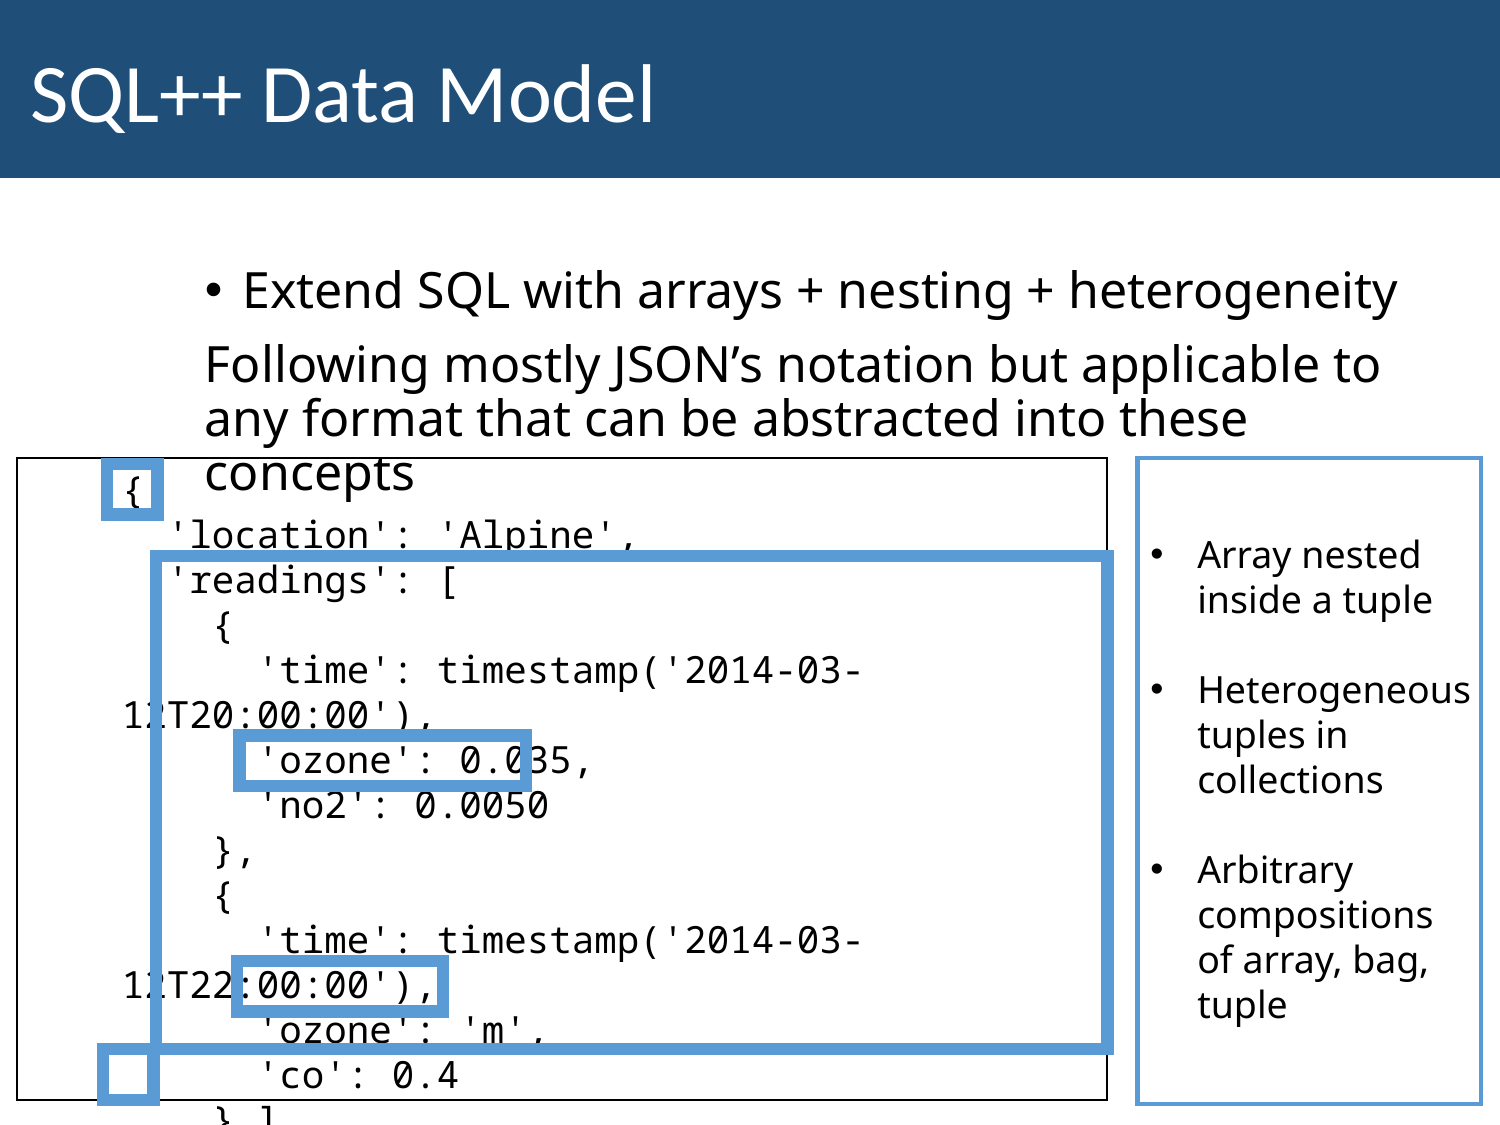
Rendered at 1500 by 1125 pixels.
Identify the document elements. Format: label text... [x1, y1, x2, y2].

text_box [236, 960, 444, 1012]
list Extend SQL with arrays + nesting + heterogeneity Following mostly JSON’s notation but applicable to any format that can be abstracted into these concepts [138, 176, 1447, 473]
text_box [1137, 457, 1482, 1105]
text_box { 'location': 'Alpine', 'readings': [ { 'time': timestamp('2014-03-12T20:00:00'), 'ozone': 0.035, 'no2': 0.0050 }, { 'time': timestamp('2014-03-12T22:00:00'), 'ozone': 'm', 'co': 0.4 } ] } [107, 473, 1111, 1125]
text_box [102, 1048, 154, 1101]
text_box Array nested inside a tuple Heterogeneous tuples in collections Arbitrary compositions of array, bag, tuple [1135, 478, 1488, 1123]
text_box [106, 463, 158, 516]
text_box [16, 457, 138, 1101]
text_box [238, 735, 527, 787]
text_box SQL++ Data Model [0, 0, 1500, 179]
text_box [155, 555, 1108, 1050]
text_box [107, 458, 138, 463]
